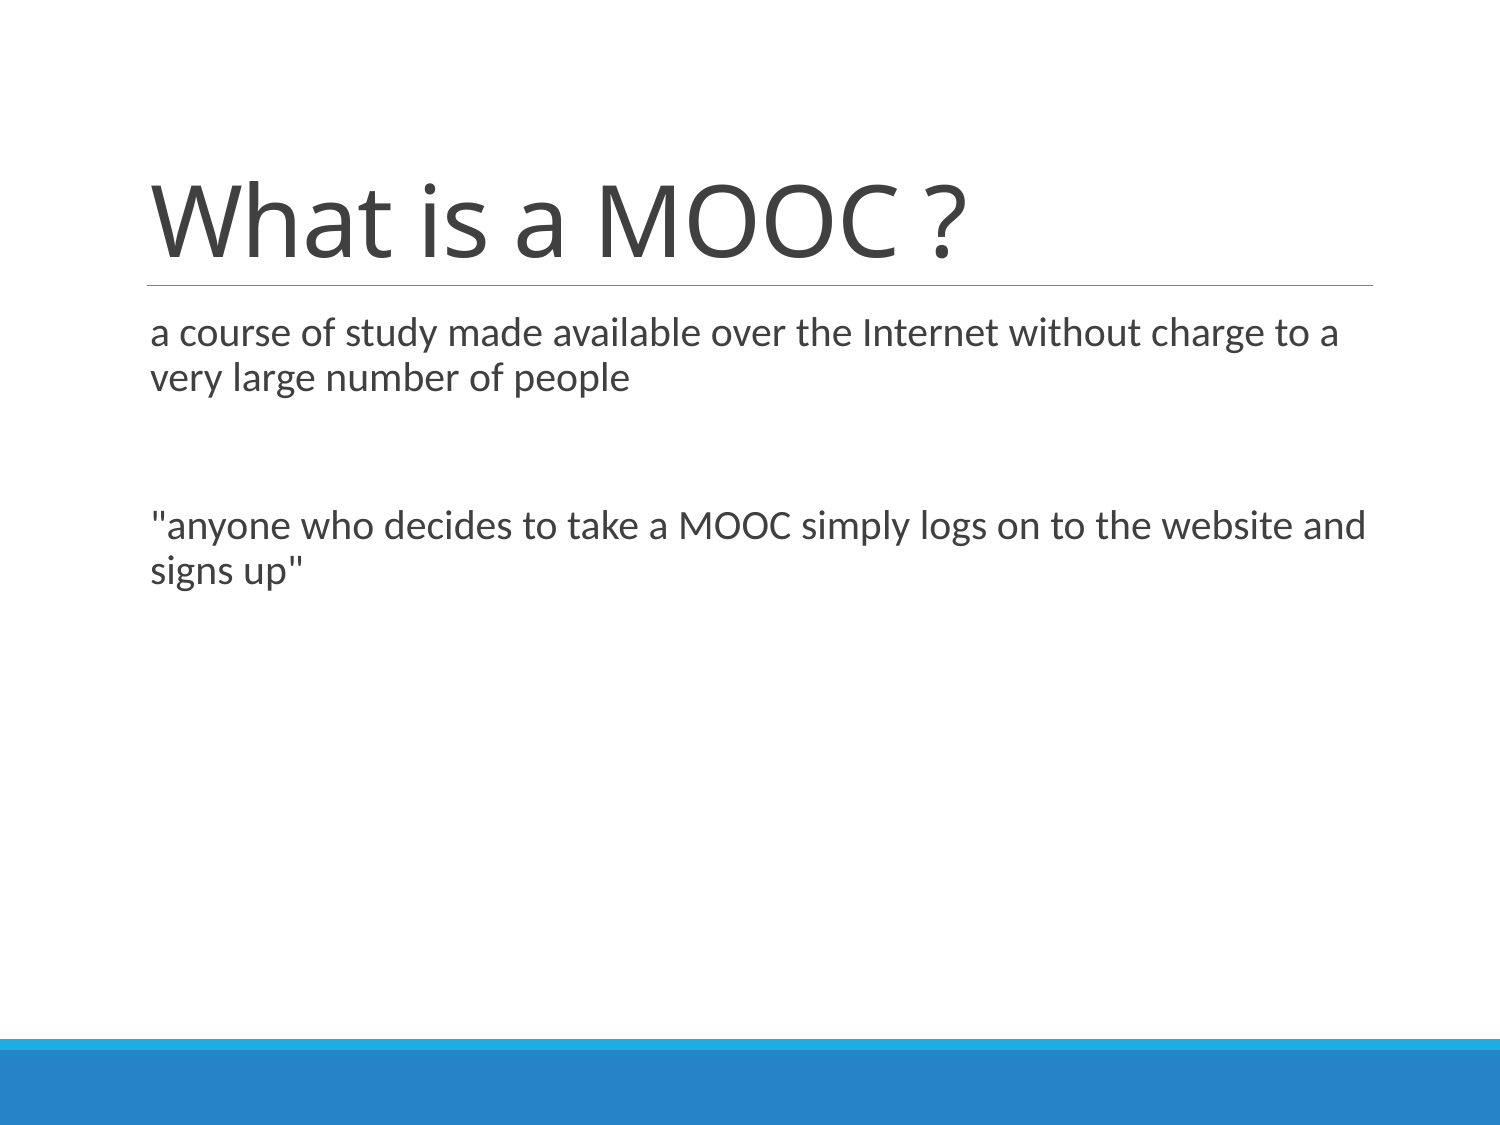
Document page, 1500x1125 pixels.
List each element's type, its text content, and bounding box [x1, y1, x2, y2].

title What is a MOOC ? [135, 47, 1373, 285]
list a course of study made available over the Internet without charge to a very large number of people "anyone who decides to take a MOOC simply logs on to the website and signs up" [135, 302, 1373, 963]
